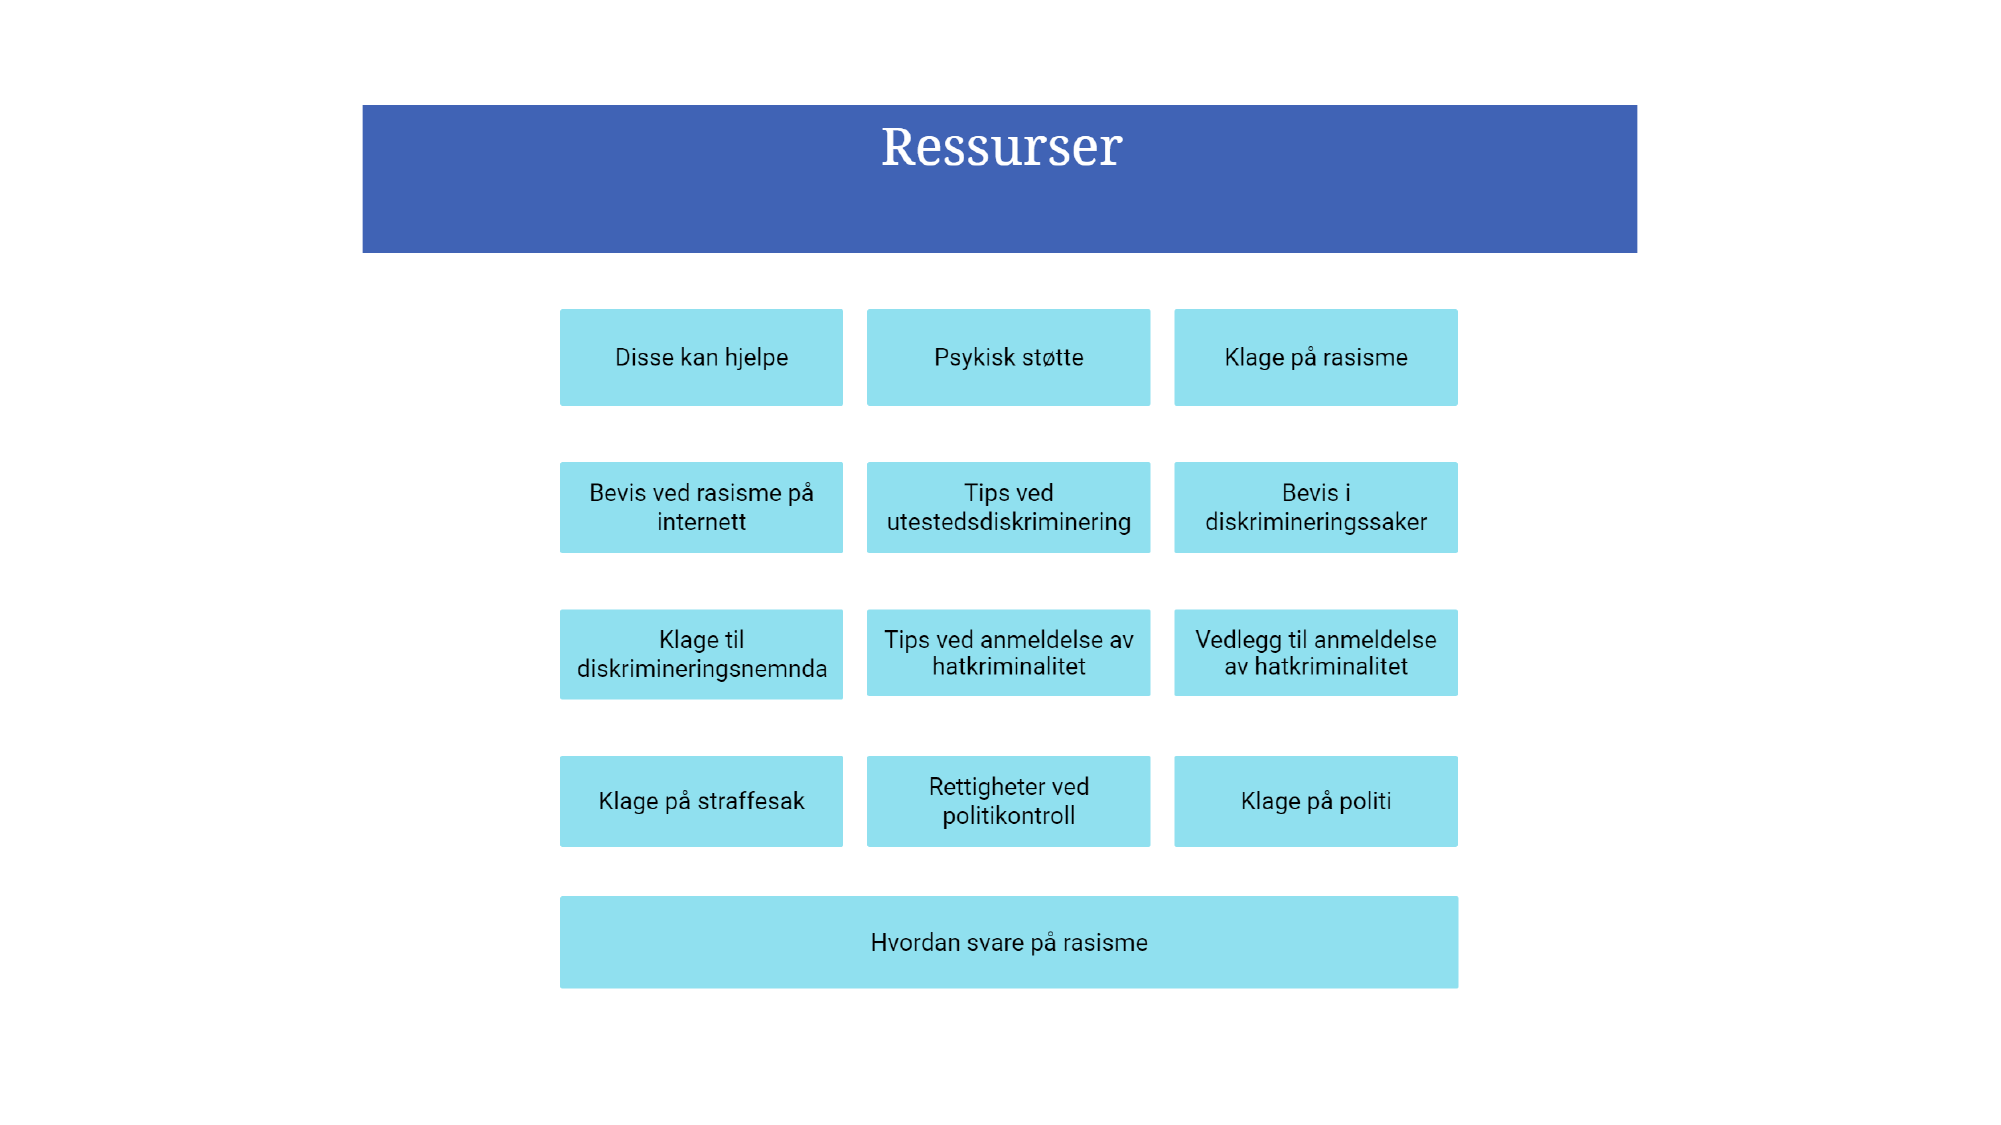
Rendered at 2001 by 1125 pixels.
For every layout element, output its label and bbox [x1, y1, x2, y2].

list [362, 104, 1638, 1020]
